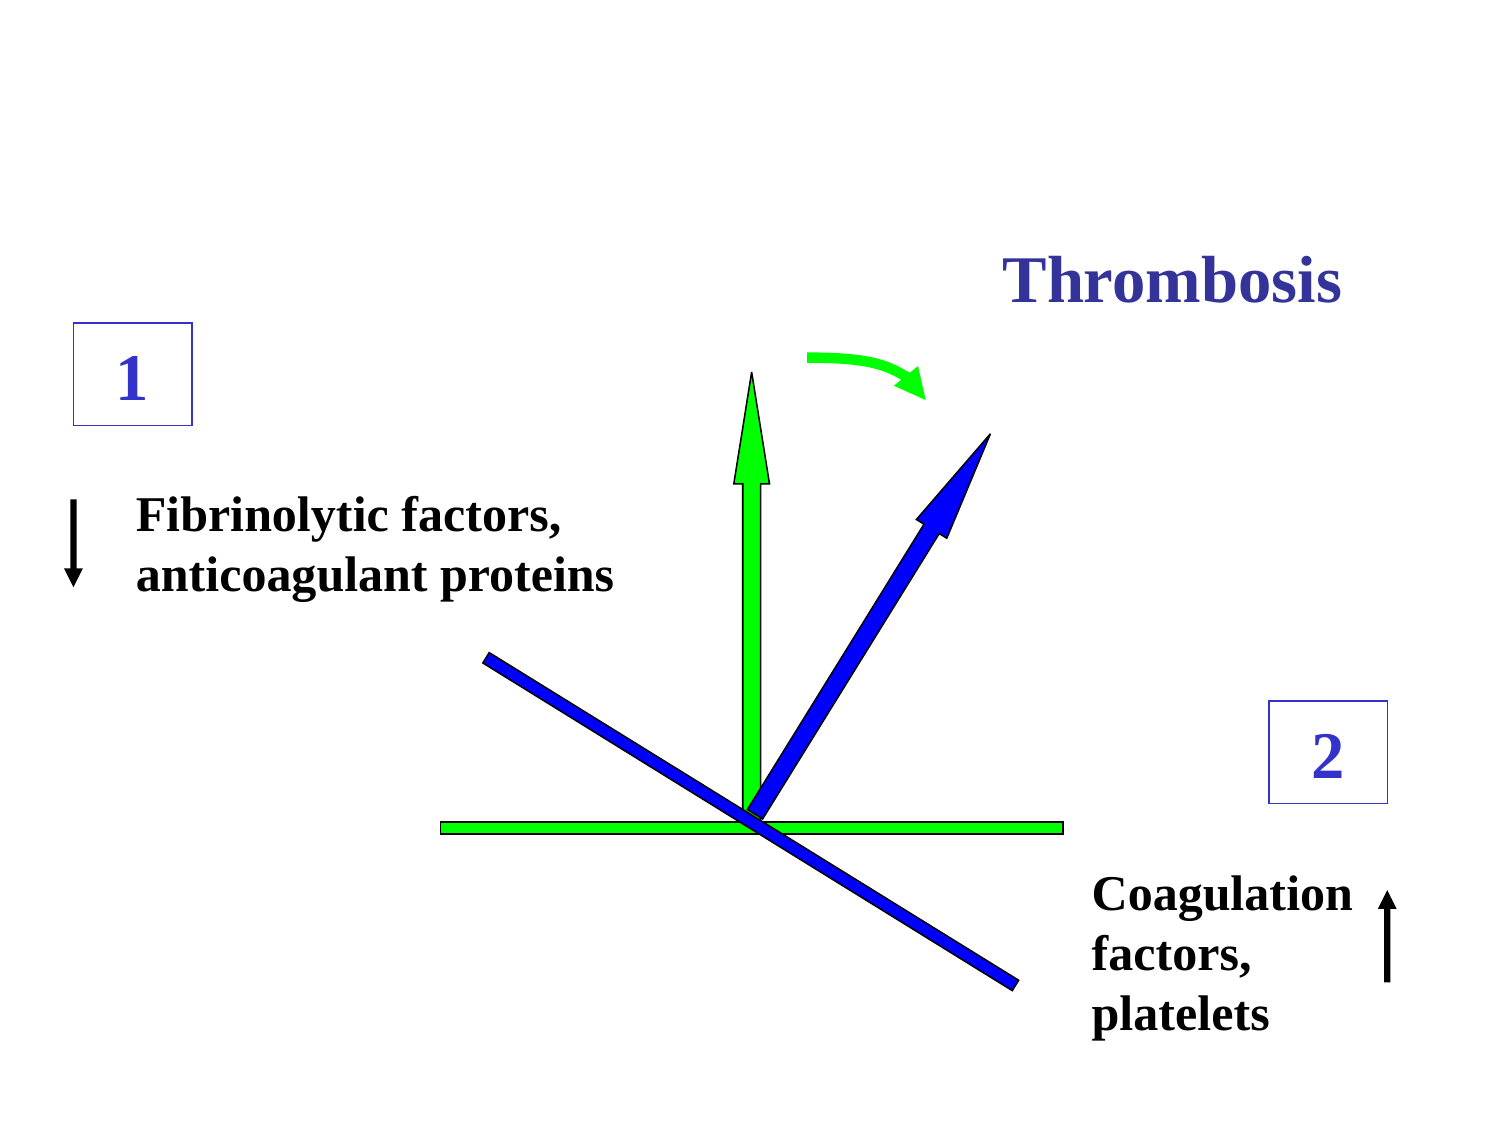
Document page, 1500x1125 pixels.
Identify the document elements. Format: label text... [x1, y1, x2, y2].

text_box [1381, 890, 1394, 983]
text_box Coagulation factors, platelets [1076, 853, 1381, 1049]
text_box Thrombosis [987, 228, 1358, 323]
text_box [807, 357, 895, 370]
text_box [67, 499, 80, 588]
text_box 2 [1269, 700, 1388, 804]
text_box Fibrinolytic factors, anticoagulant proteins [121, 473, 435, 609]
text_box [557, 399, 1181, 862]
text_box 1 [73, 322, 192, 426]
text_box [440, 371, 1064, 835]
